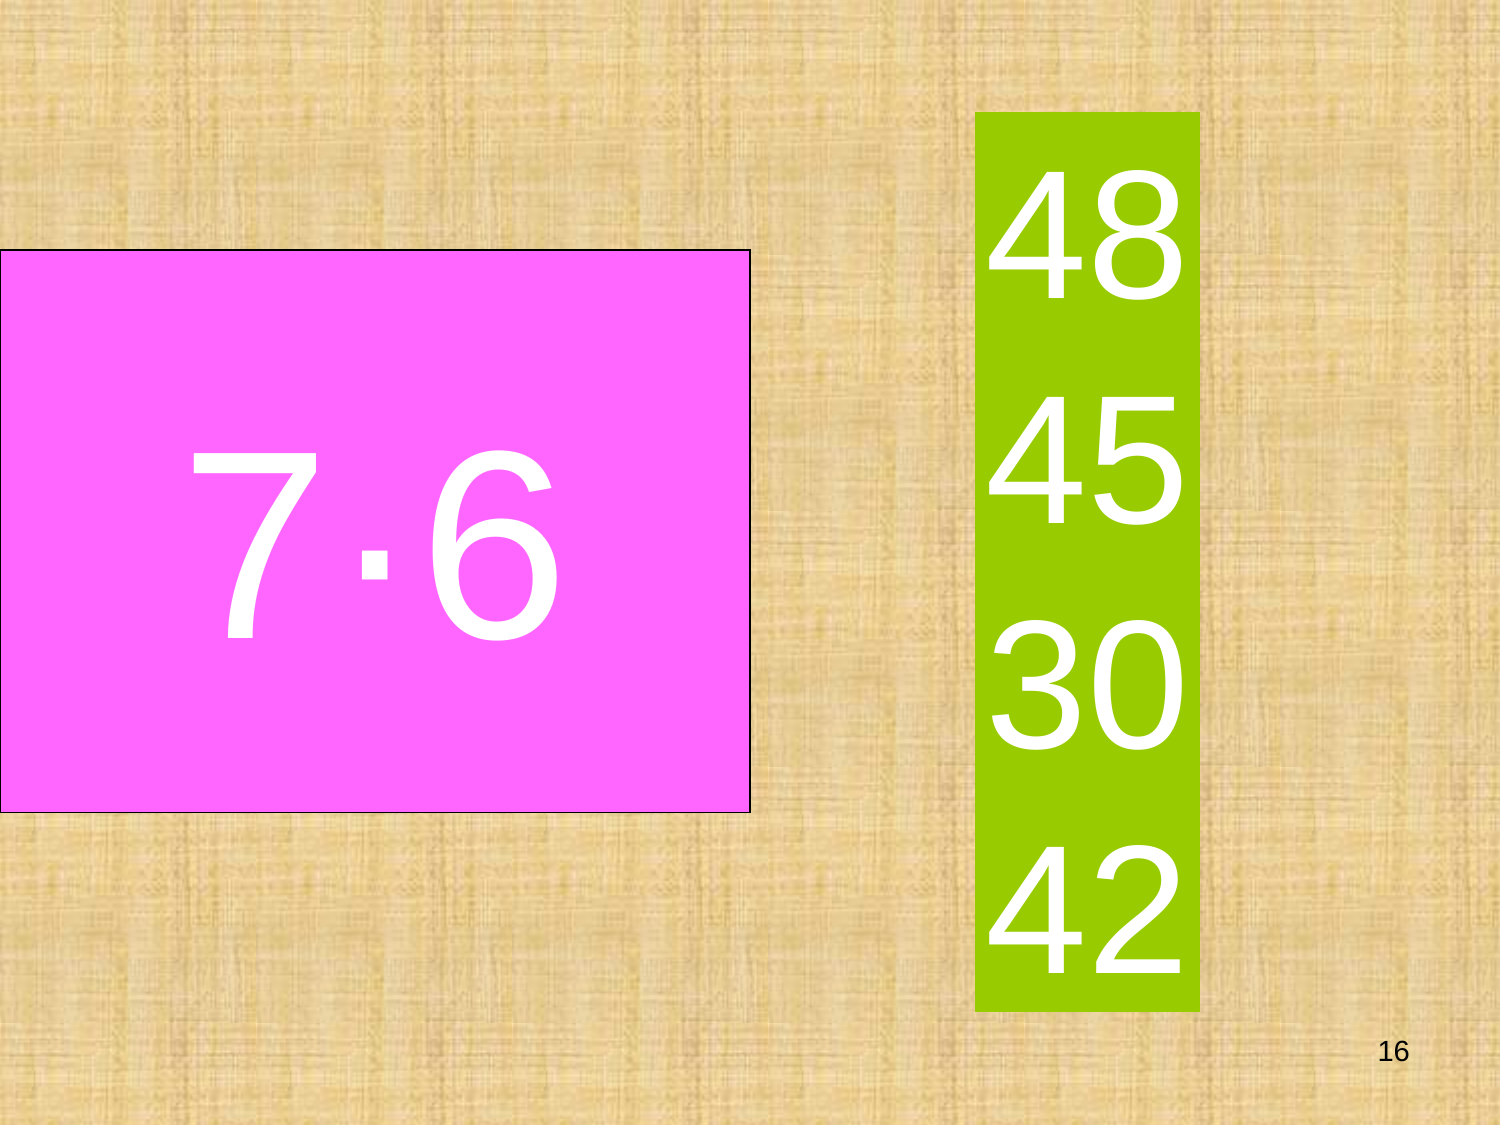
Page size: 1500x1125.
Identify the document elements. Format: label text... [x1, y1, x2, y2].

text_box 7·6 [0, 249, 750, 813]
text_box 48 [974, 112, 1200, 338]
text_box 45 [974, 338, 1200, 562]
text_box 42 [974, 788, 1200, 1013]
slide_number 16 [1074, 1024, 1426, 1103]
text_box 30 [974, 562, 1200, 788]
picture [0, 0, 1500, 1125]
